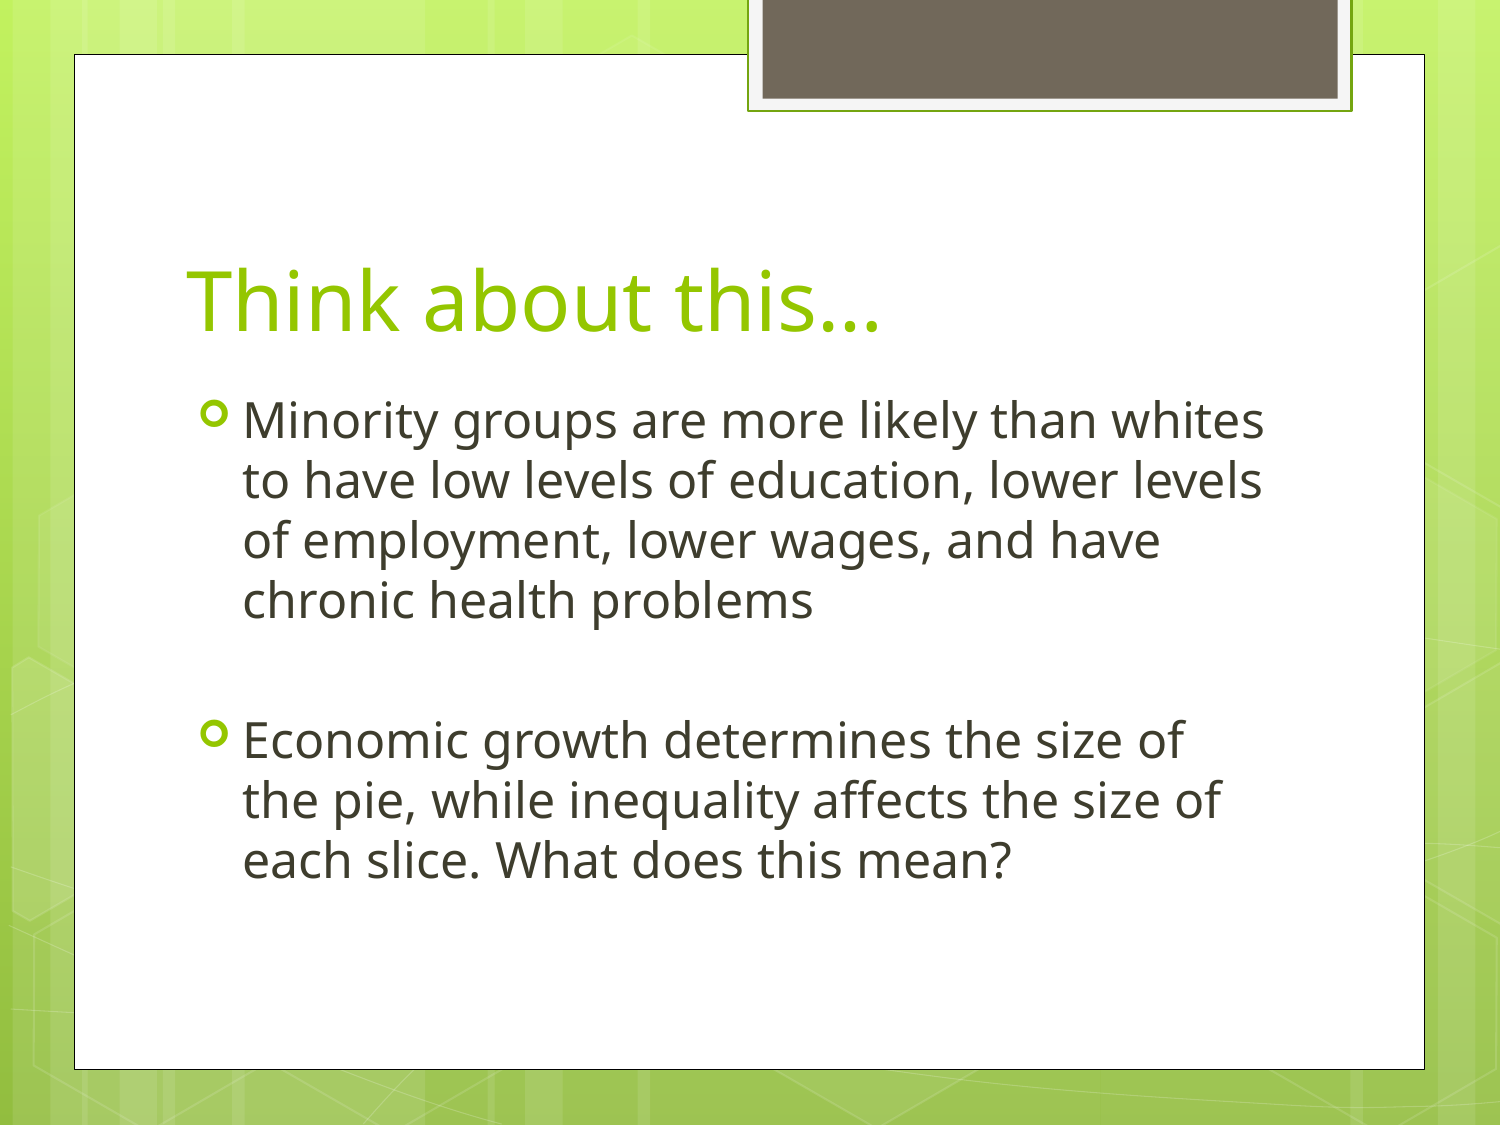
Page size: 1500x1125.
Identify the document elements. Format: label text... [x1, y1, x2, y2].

title Think about this… [171, 168, 1324, 357]
list Minority groups are more likely than whites to have low levels of education, lower levels of employment, lower wages, and have chronic health problems Economic growth determines the size of the pie, while inequality affects the size of each slice. What does this mean? [171, 381, 1283, 957]
